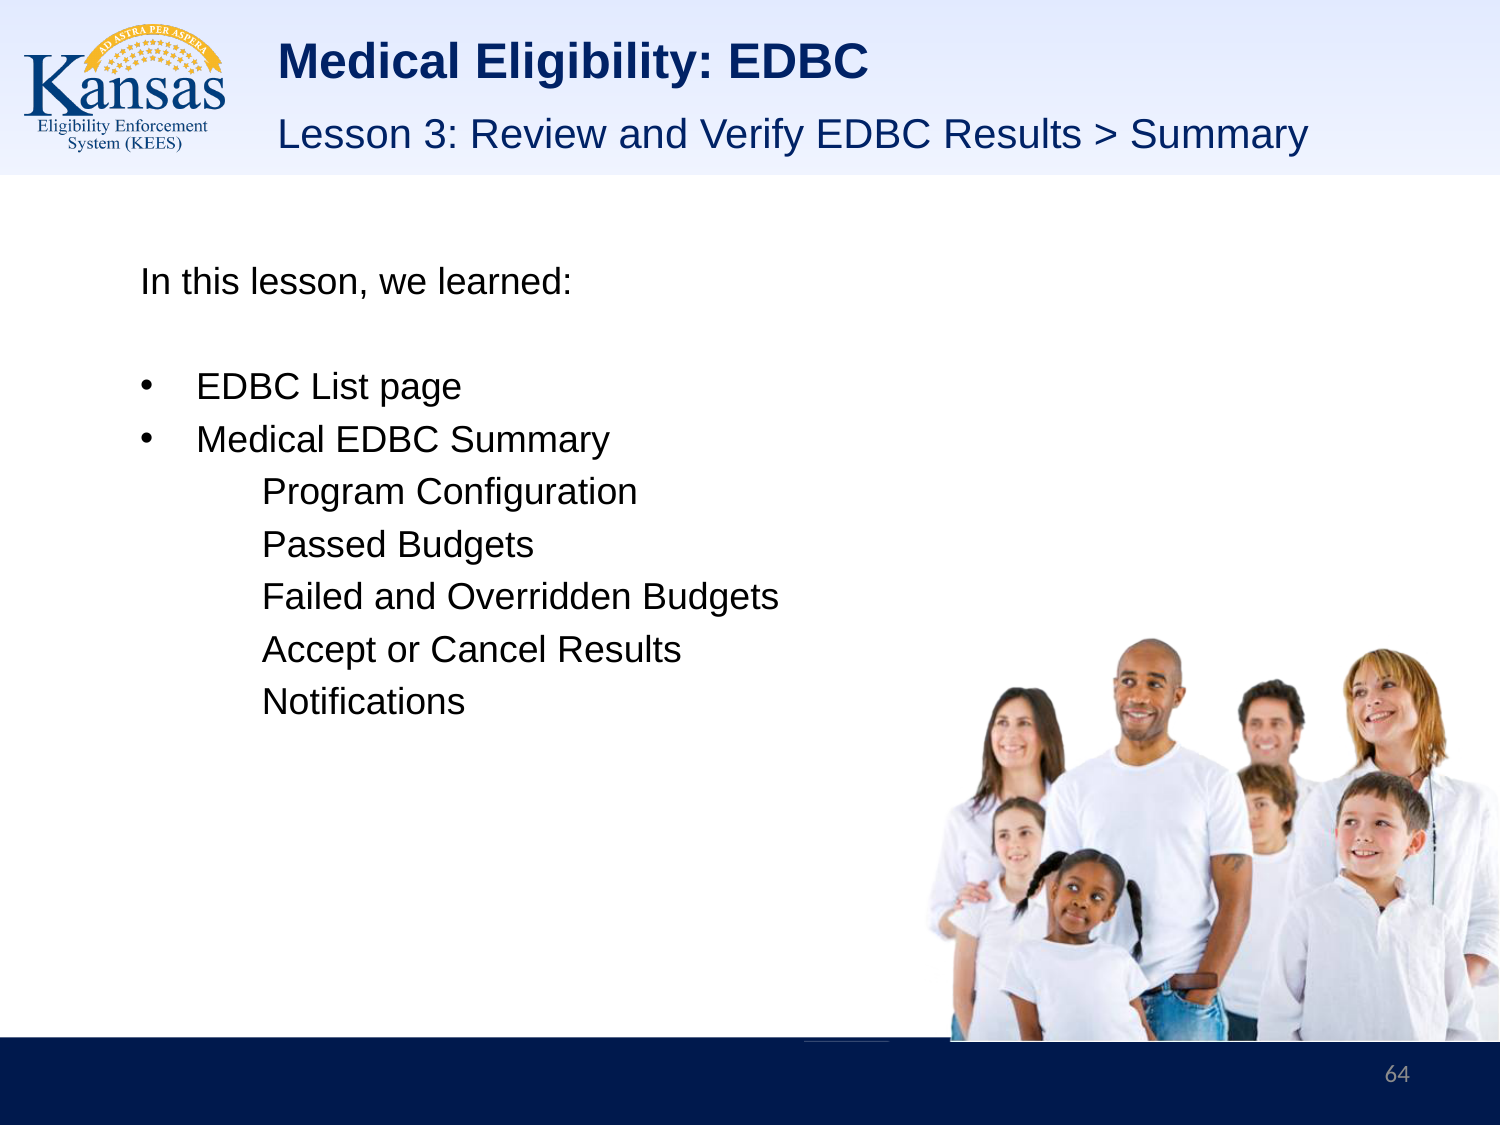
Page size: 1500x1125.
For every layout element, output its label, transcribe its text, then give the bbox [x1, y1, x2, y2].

list In this lesson, we learned: EDBC List page Medical EDBC Summary Program Configuration Passed Budgets Failed and Overridden Budgets Accept or Cancel Results Notifications [125, 249, 1088, 800]
title Medical Eligibility: EDBC [262, 11, 1425, 99]
slide_number 64 [1074, 1042, 1425, 1103]
picture [804, 599, 1500, 1042]
text_box Lesson 3: Review and Verify EDBC Results > Summary [262, 99, 1425, 175]
picture [24, 24, 225, 154]
